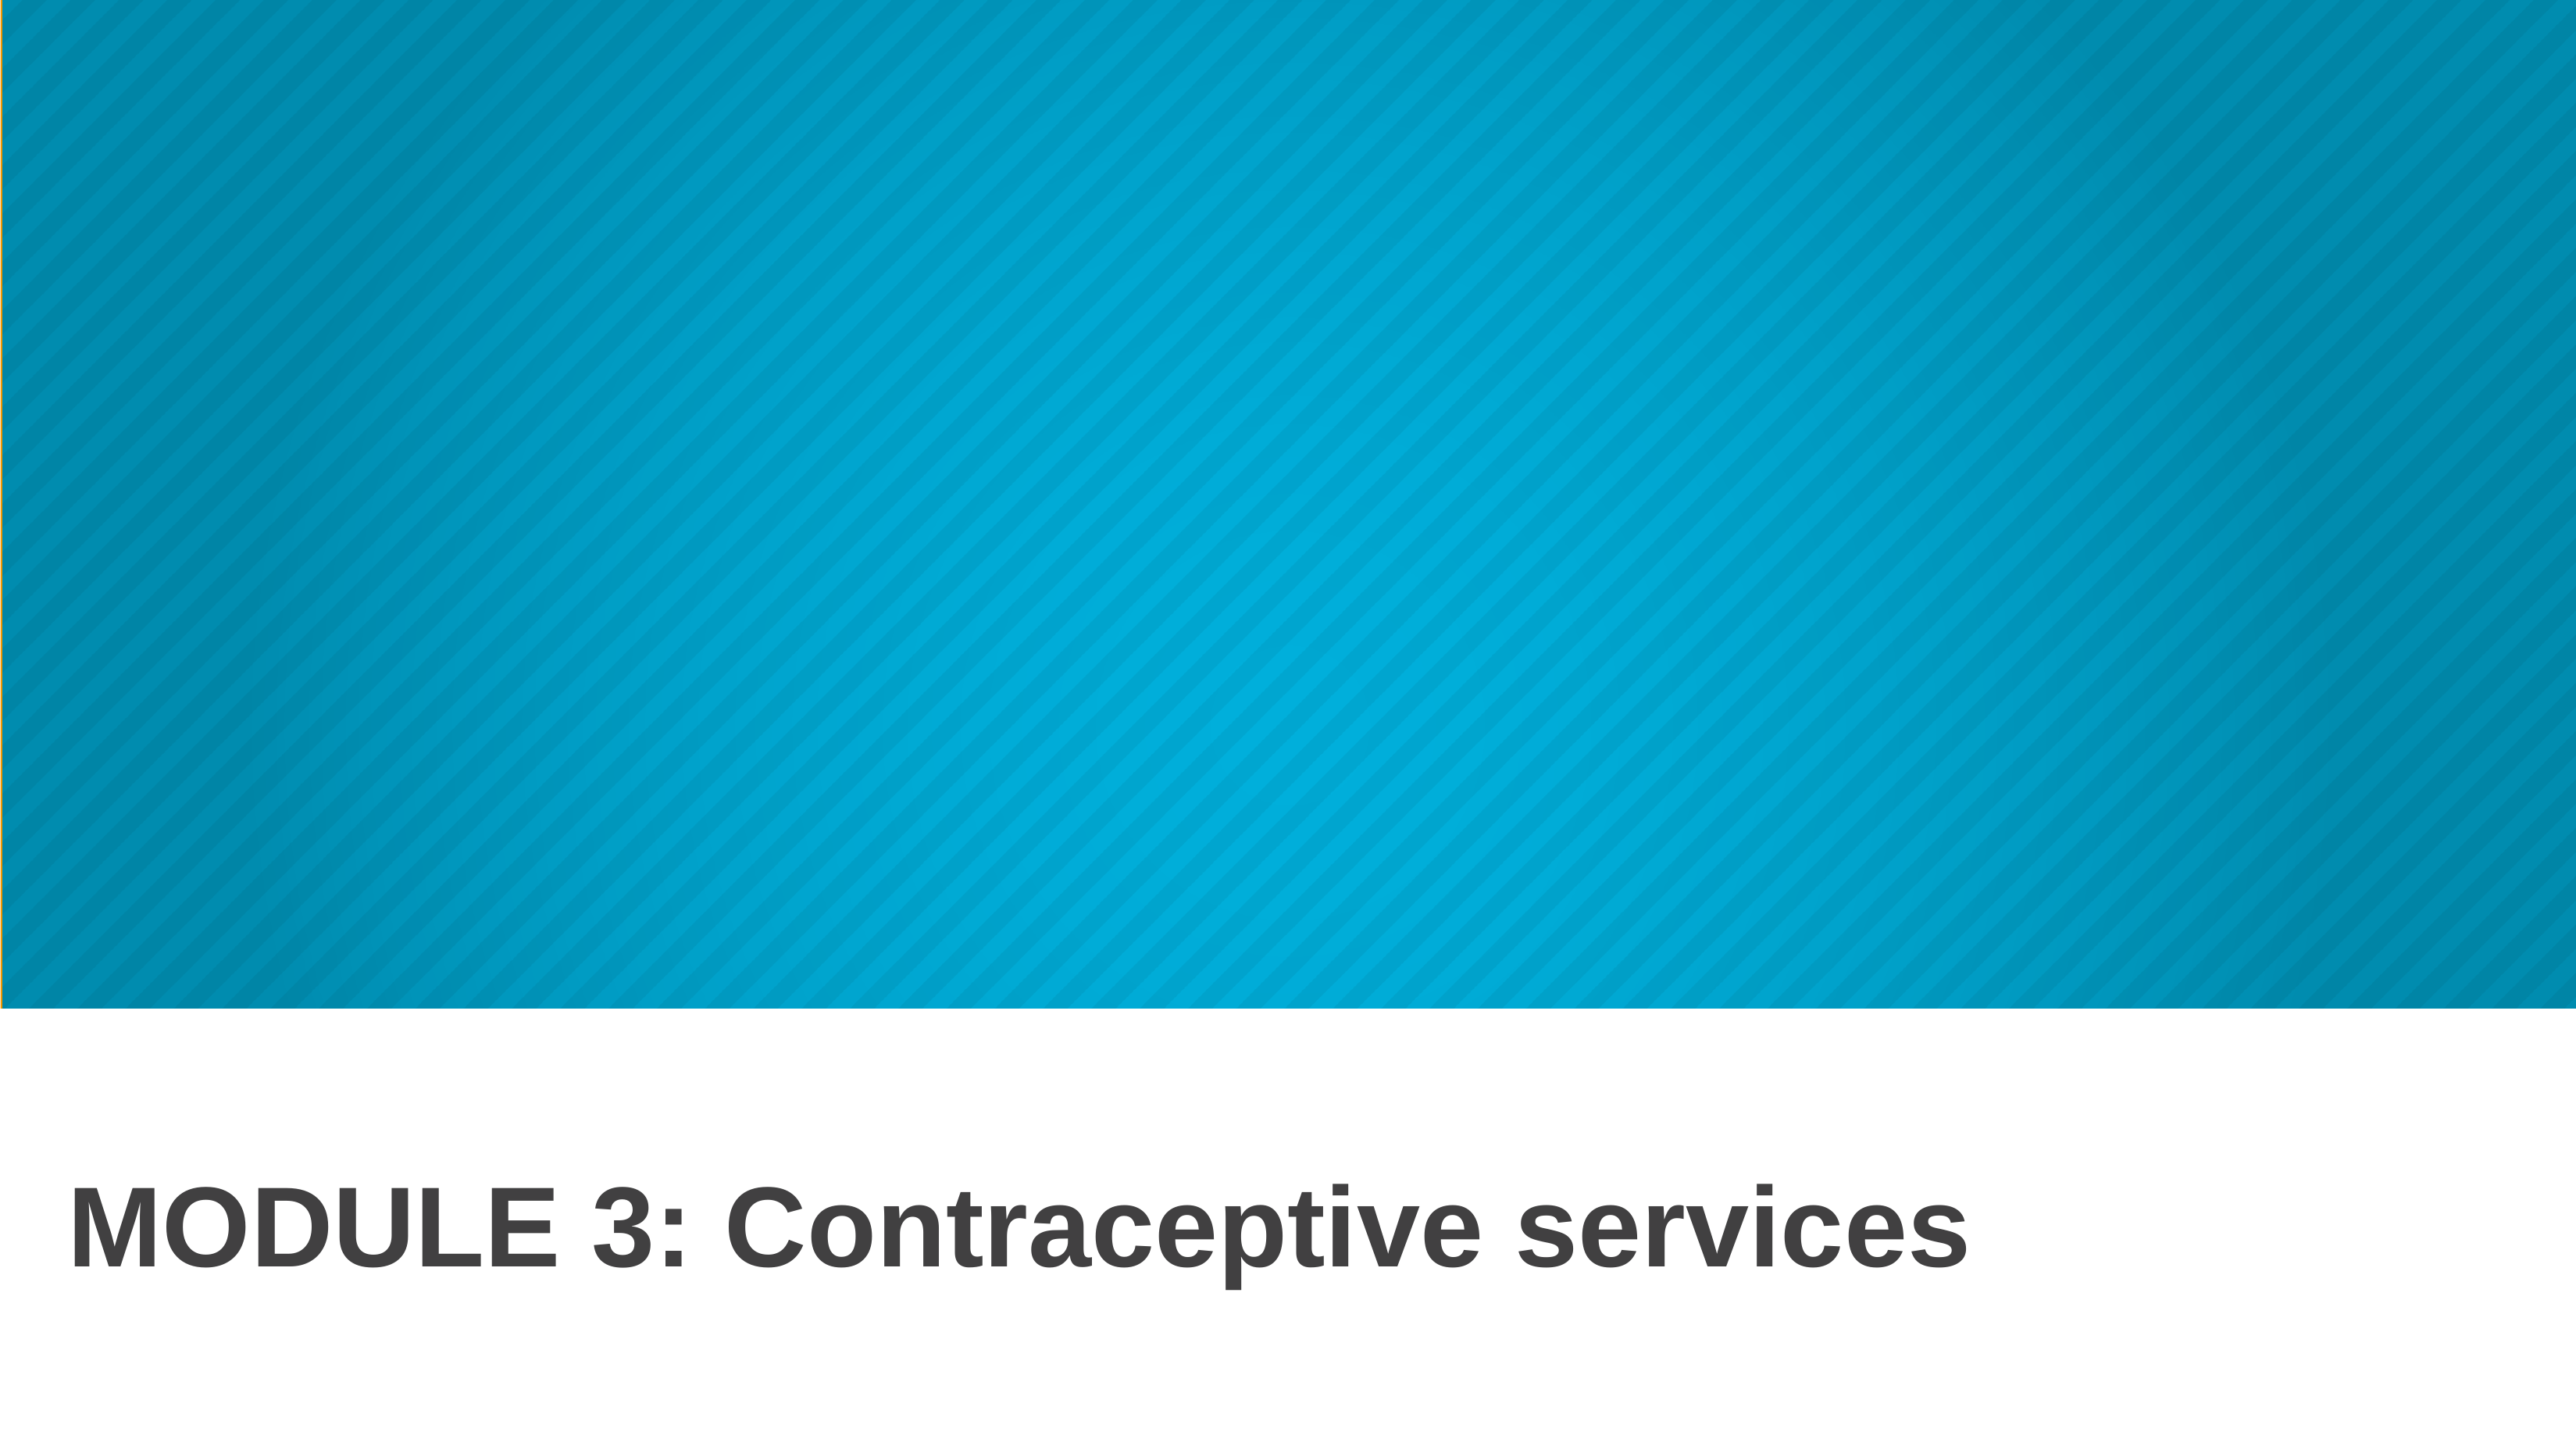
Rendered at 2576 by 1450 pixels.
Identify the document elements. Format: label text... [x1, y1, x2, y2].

title MODULE 3: Contraceptive services [67, 1152, 2528, 1291]
